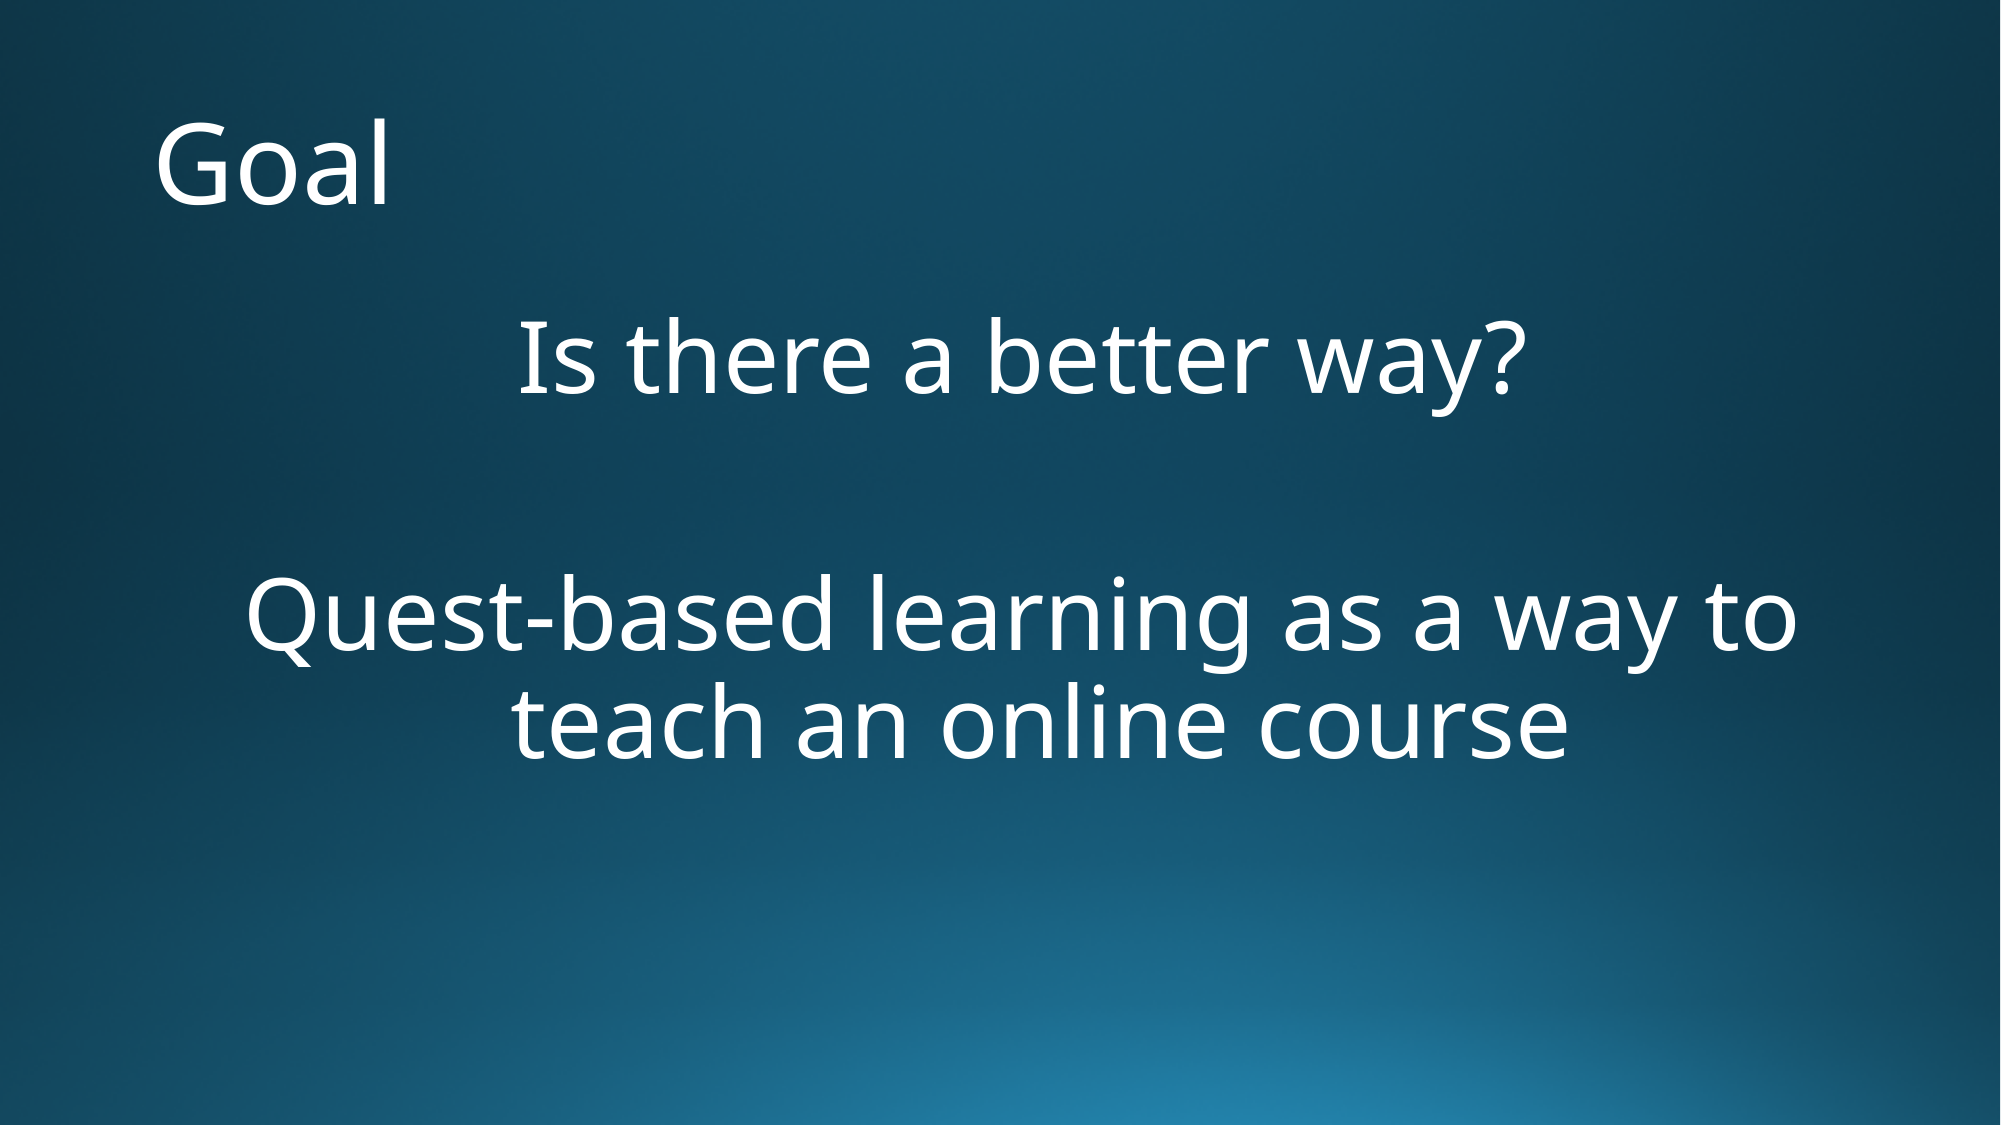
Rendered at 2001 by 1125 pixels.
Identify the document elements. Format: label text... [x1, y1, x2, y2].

picture [0, 0, 2001, 1125]
list Is there a better way? Quest-based learning as a way to teach an online course [183, 299, 1863, 1014]
title Goal [137, 59, 1863, 278]
